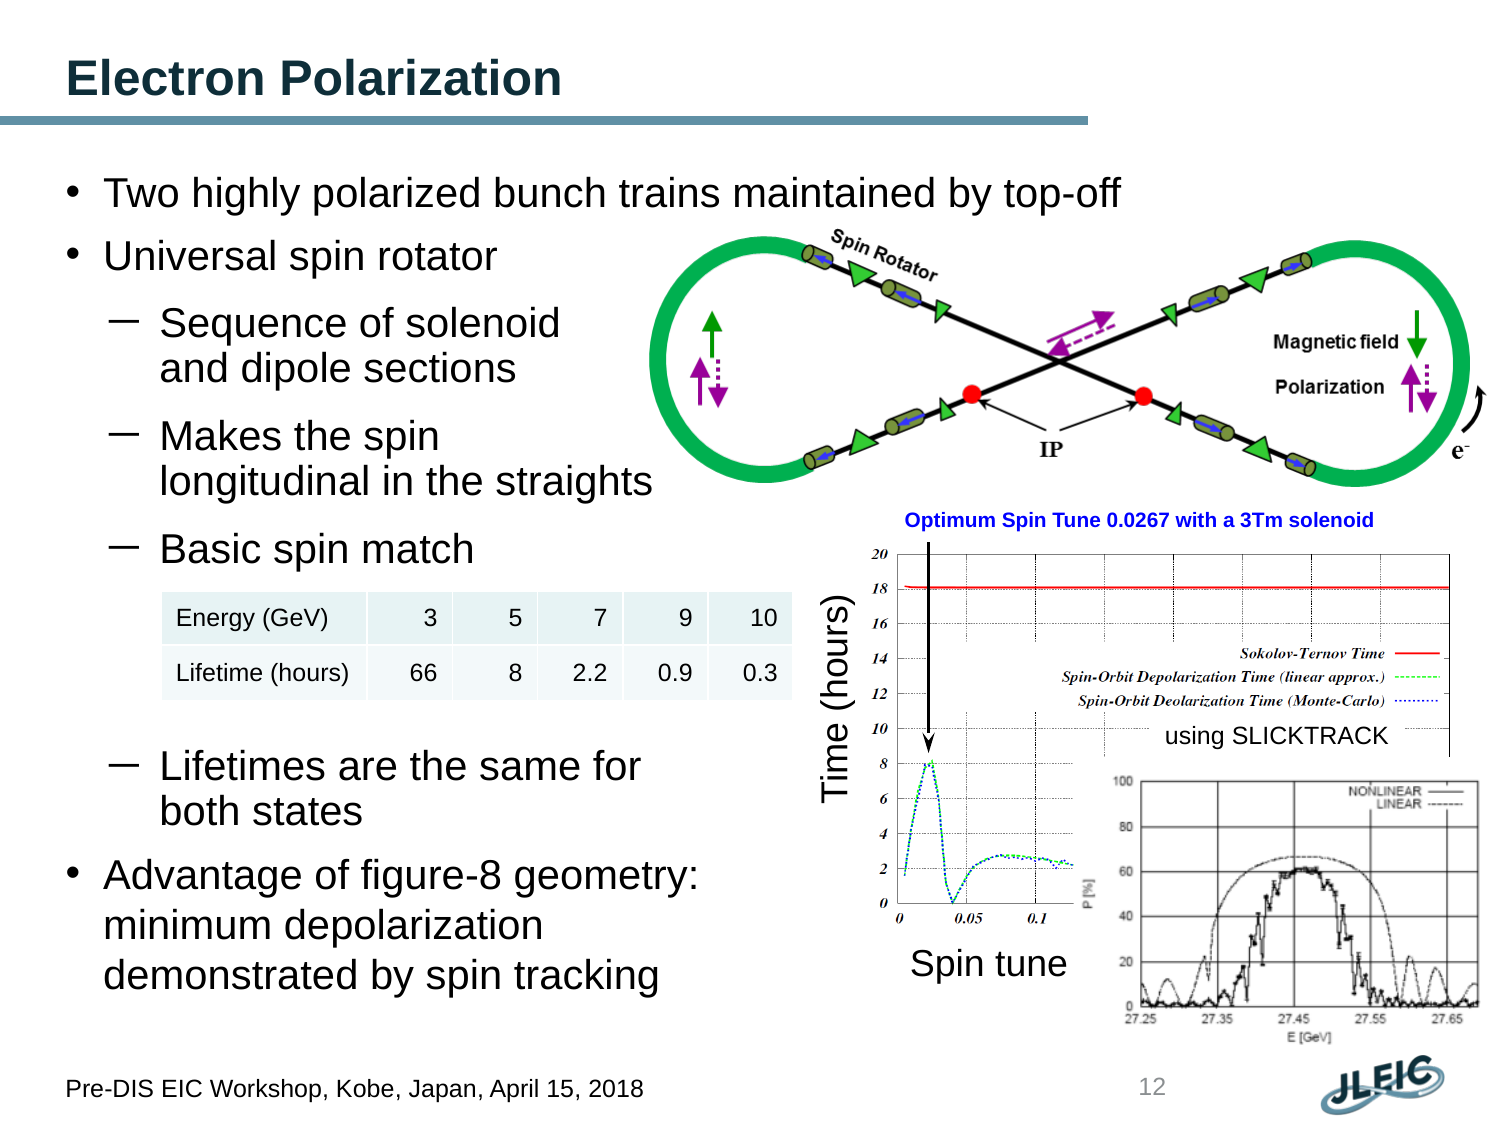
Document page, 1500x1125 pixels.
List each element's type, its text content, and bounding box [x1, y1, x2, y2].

text_box Spin tune [895, 950, 1073, 992]
table_cell 8 [453, 646, 537, 700]
table_header Energy (GeV) [162, 592, 366, 644]
table_header 3 [368, 592, 452, 644]
slide_number 12 [1108, 1060, 1197, 1111]
table_cell Lifetime (hours) [162, 646, 366, 700]
list Two highly polarized bunch trains maintained by top-off Universal spin rotator Sequence of solenoid and dipole sections Makes the spin longitudinal in the straights Basic spin match Lifetimes are the same for both states Advantage of figure-8 geometry: minimum depolarization demonstrated by spin tracking [50, 158, 1440, 1042]
table_cell 2.2 [538, 646, 622, 700]
table_cell 66 [368, 646, 452, 700]
table_header 9 [624, 592, 707, 644]
table_cell 0.3 [709, 646, 792, 700]
picture [648, 206, 1490, 500]
table_cell 0.9 [624, 646, 707, 700]
table_header 5 [453, 592, 537, 644]
title Electron Polarization [50, 44, 1440, 115]
table_header 10 [709, 592, 792, 644]
table_header 7 [538, 592, 622, 644]
text_box Optimum Spin Tune 0.0267 with a 3Tm solenoid [889, 500, 1468, 533]
text_box Time (hours) [802, 578, 829, 820]
picture [829, 542, 1493, 1119]
